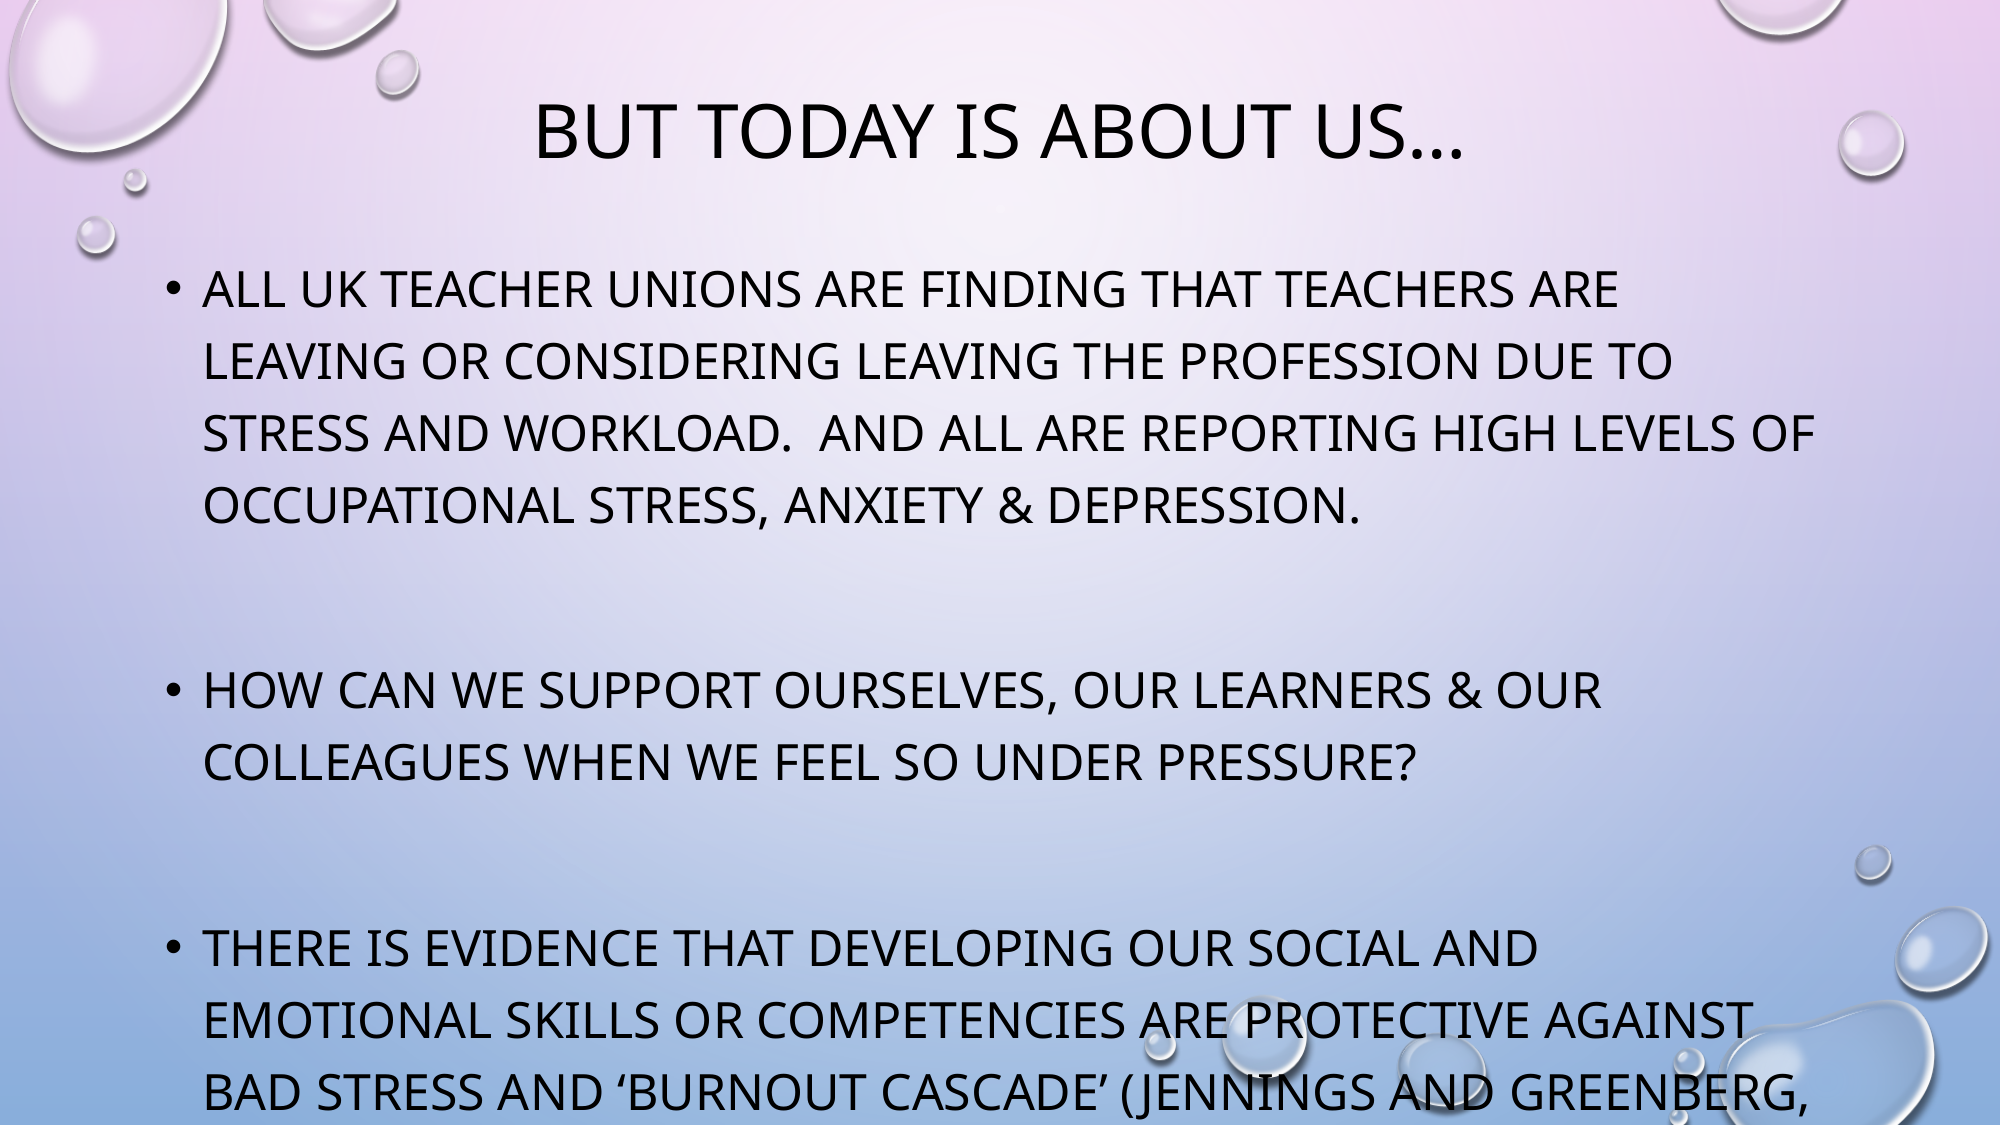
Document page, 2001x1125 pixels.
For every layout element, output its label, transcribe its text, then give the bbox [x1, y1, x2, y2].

picture [0, 0, 2000, 1125]
title But today is about us… [149, 31, 1851, 238]
list All UK teacher unions are finding that teachers are leaving or considering leaving the profession due to stress and workload. And all are reporting high levels of occupational stress, anxiety & depression. How can we support ourselves, our learners & our colleagues when we feel so under pressure? There is evidence that developing our social and emotional skills or competencies are protective against bad stress and ‘burnout cascade’ (Jennings and Greenberg, 2009). [149, 237, 1850, 1070]
